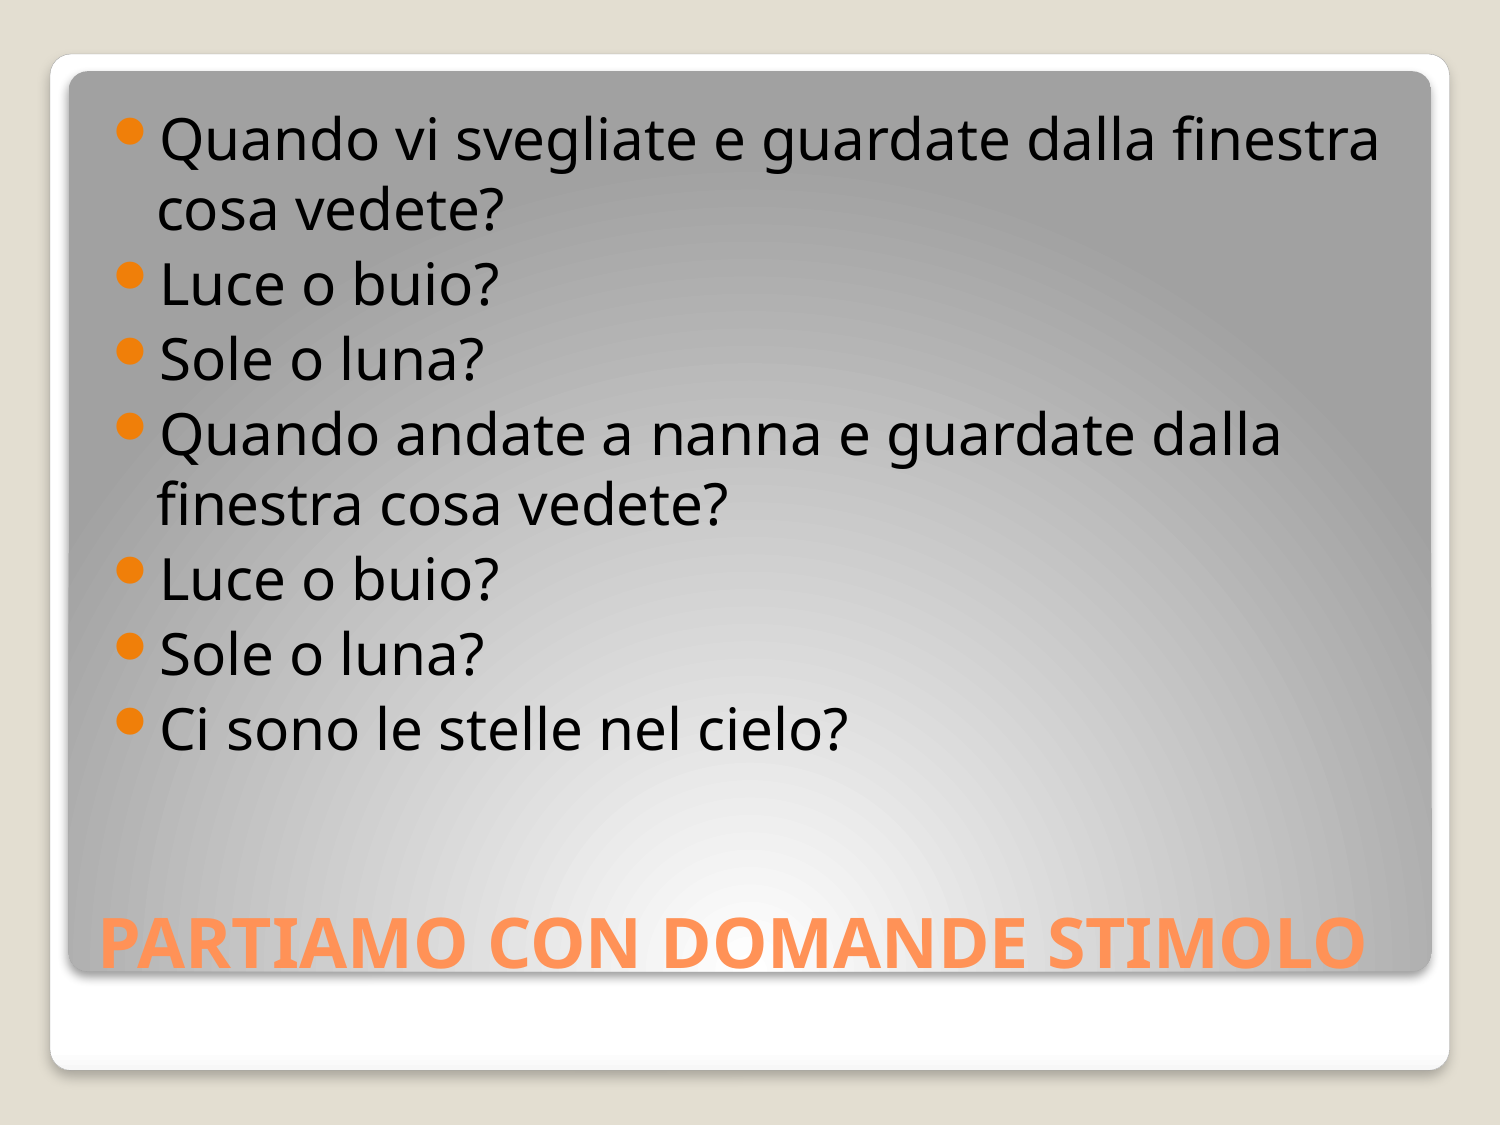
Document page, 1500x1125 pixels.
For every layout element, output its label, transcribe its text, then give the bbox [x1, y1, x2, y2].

list Quando vi svegliate e guardate dalla finestra cosa vedete? Luce o buio? Sole o luna? Quando andate a nanna e guardate dalla finestra cosa vedete? Luce o buio? Sole o luna? Ci sono le stelle nel cielo? [82, 86, 1425, 774]
title PARTIAMO CON DOMANDE STIMOLO [82, 817, 1425, 990]
